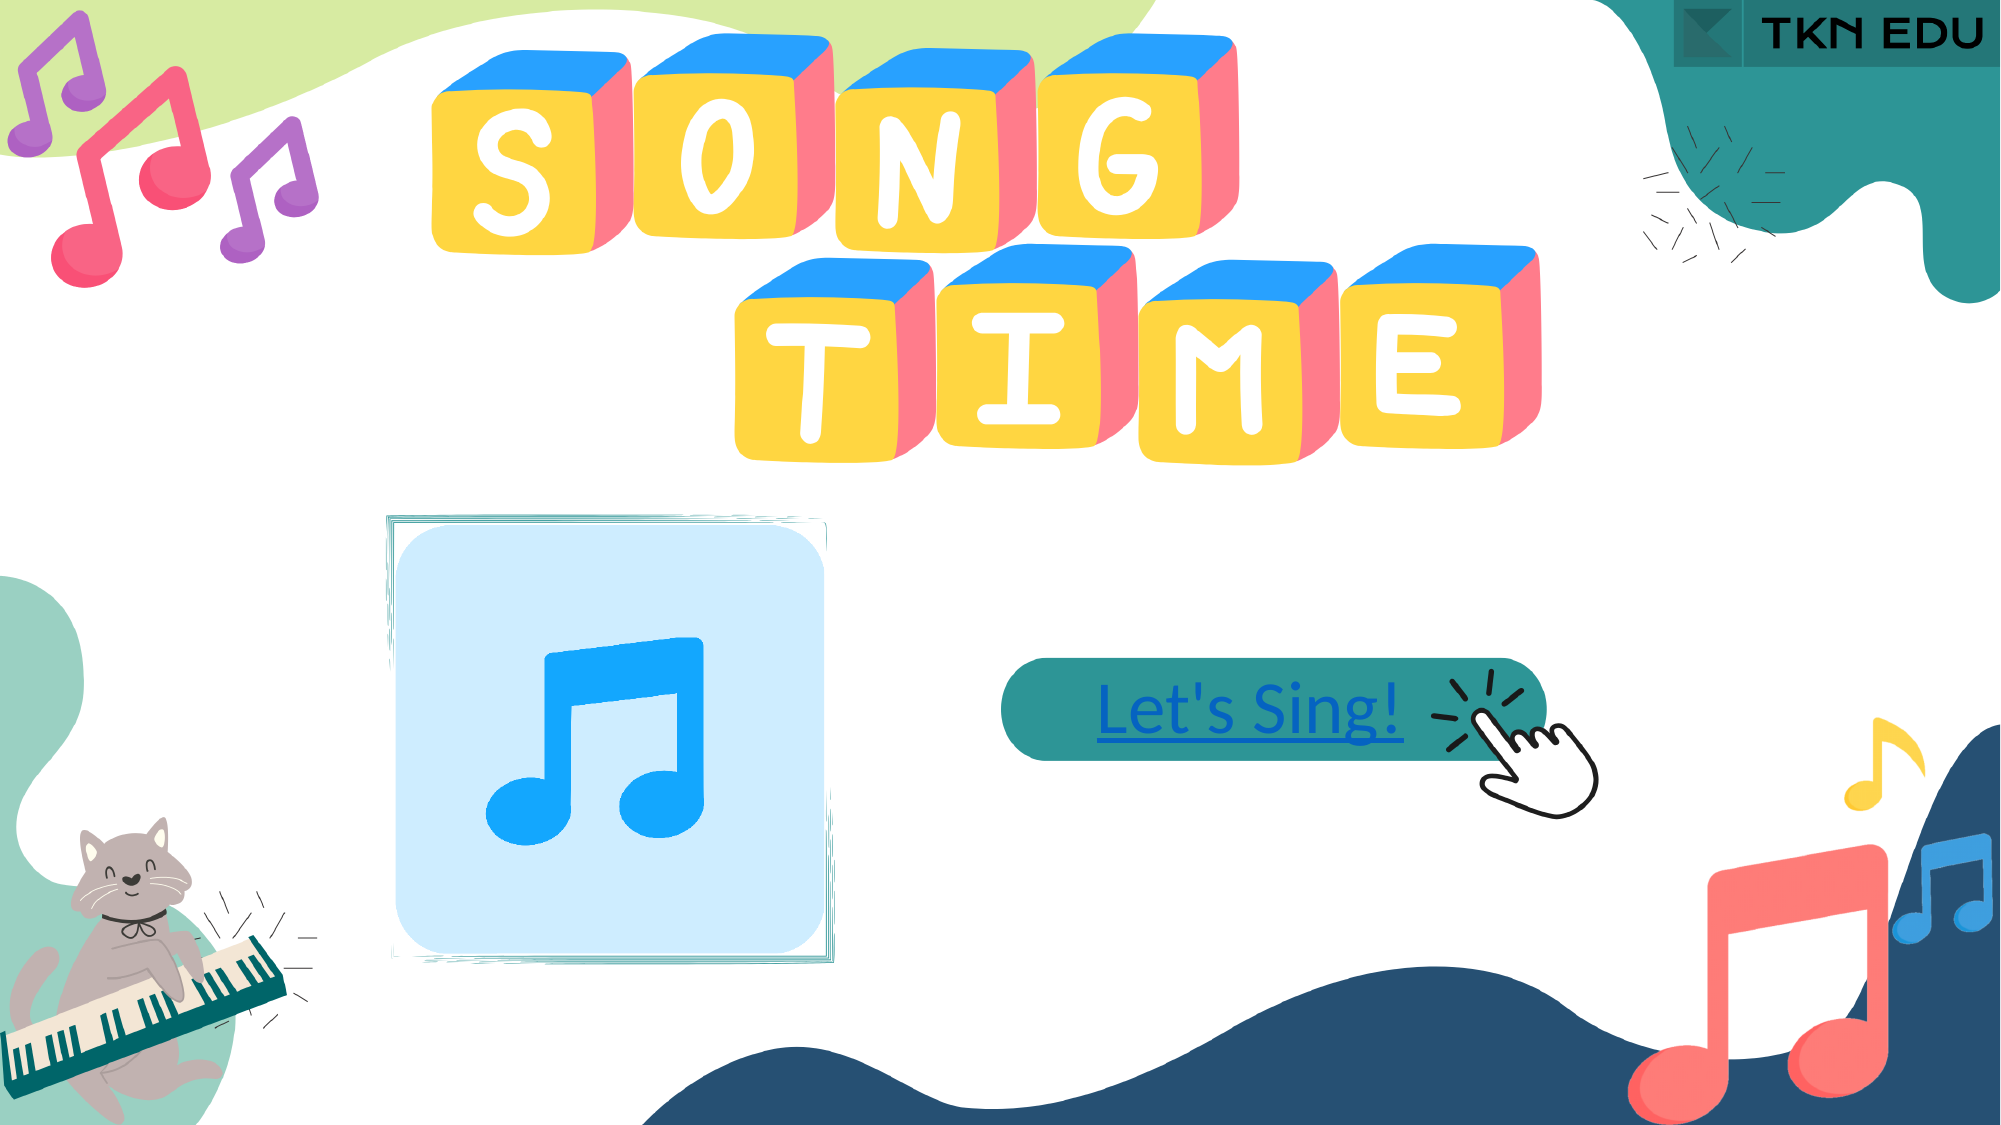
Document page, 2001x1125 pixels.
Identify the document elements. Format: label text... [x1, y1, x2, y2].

picture [0, 0, 2001, 1125]
text_box Let's Sing! [979, 657, 1522, 761]
